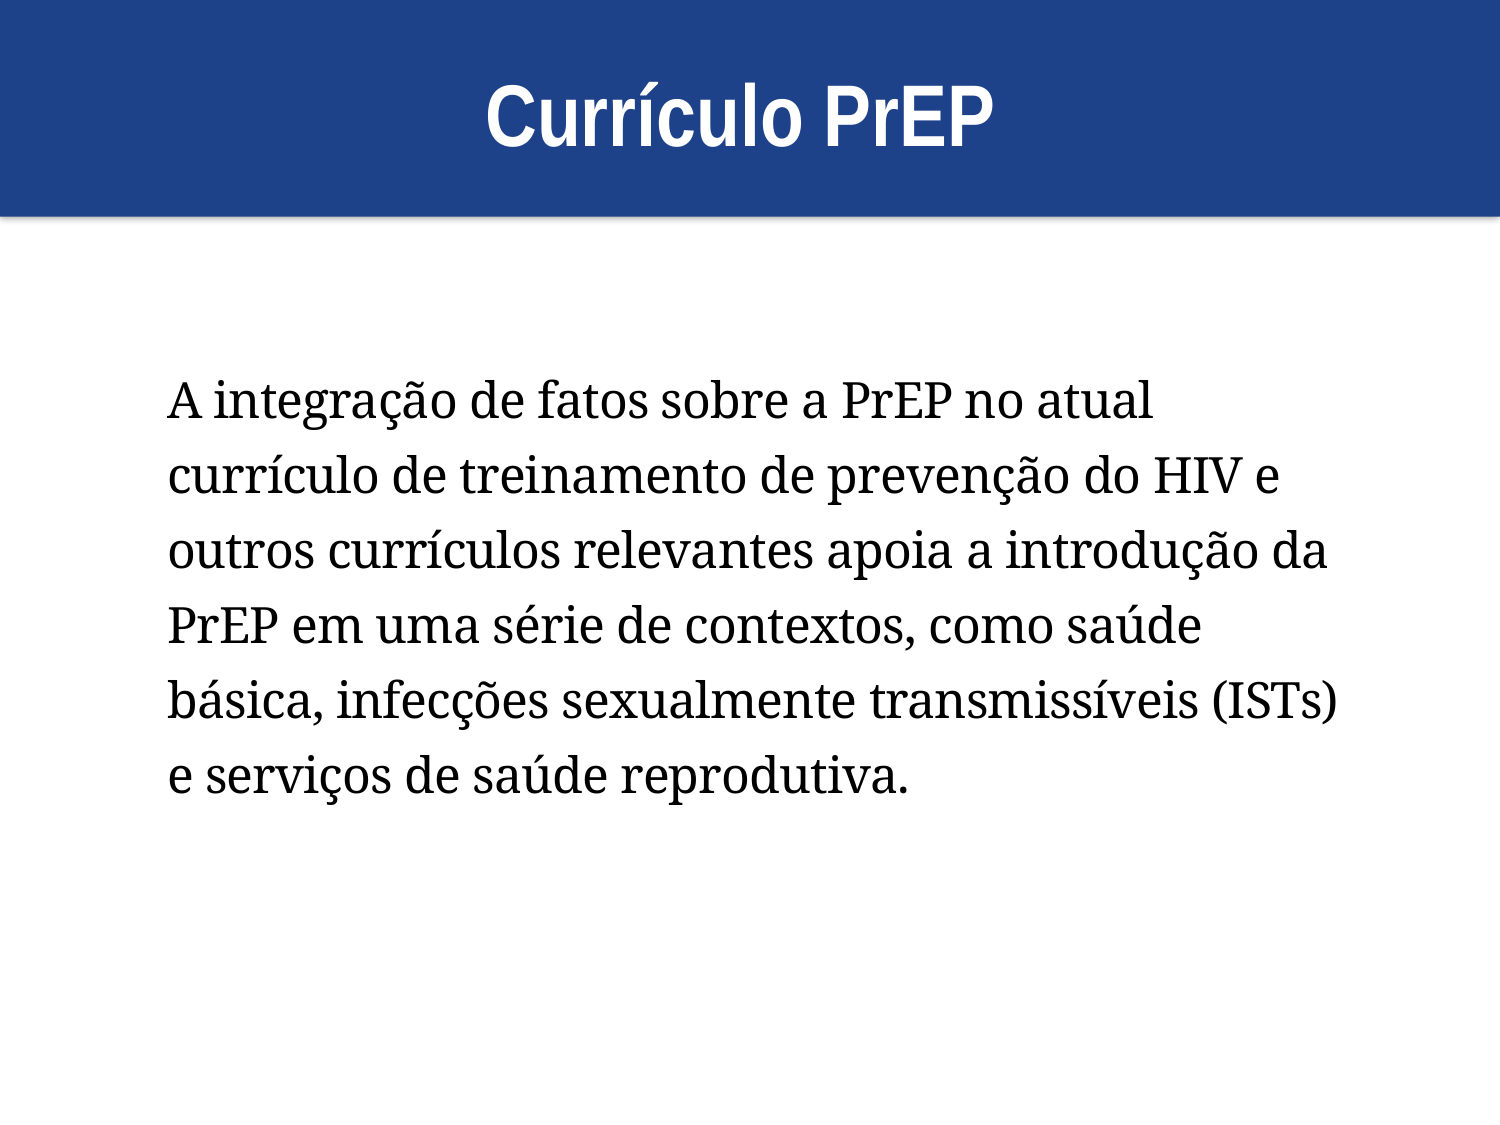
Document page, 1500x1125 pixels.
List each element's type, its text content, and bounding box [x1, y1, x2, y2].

list A integração de fatos sobre a PrEP no atual currículo de treinamento de prevenção do HIV e outros currículos relevantes apoia a introdução da PrEP em uma série de contextos, como saúde básica, infecções sexualmente transmissíveis (ISTs) e serviços de saúde reprodutiva. [152, 255, 1384, 1058]
title Currículo PrEP [75, 41, 1425, 183]
